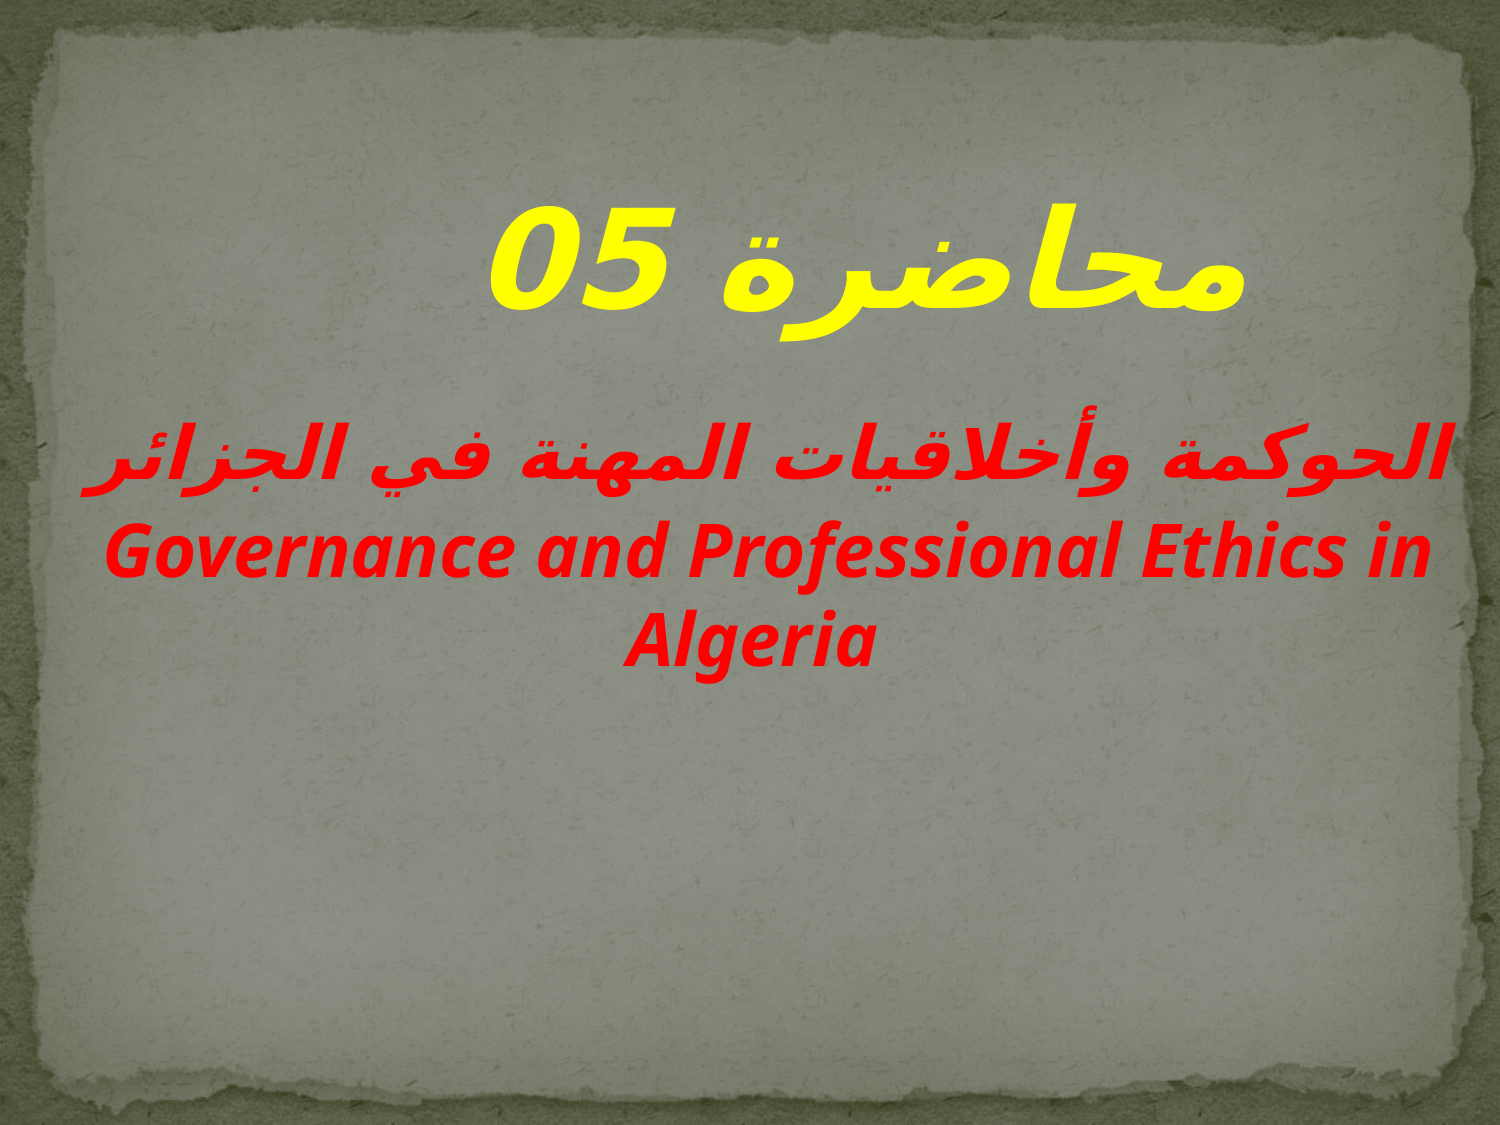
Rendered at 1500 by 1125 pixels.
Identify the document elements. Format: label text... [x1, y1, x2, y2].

text_box محاضرة 05 [105, 164, 1456, 382]
list الحوكمة وأخلاقيات المهنة في الجزائر Governance and Professional Ethics in Algeria [70, 398, 1468, 774]
